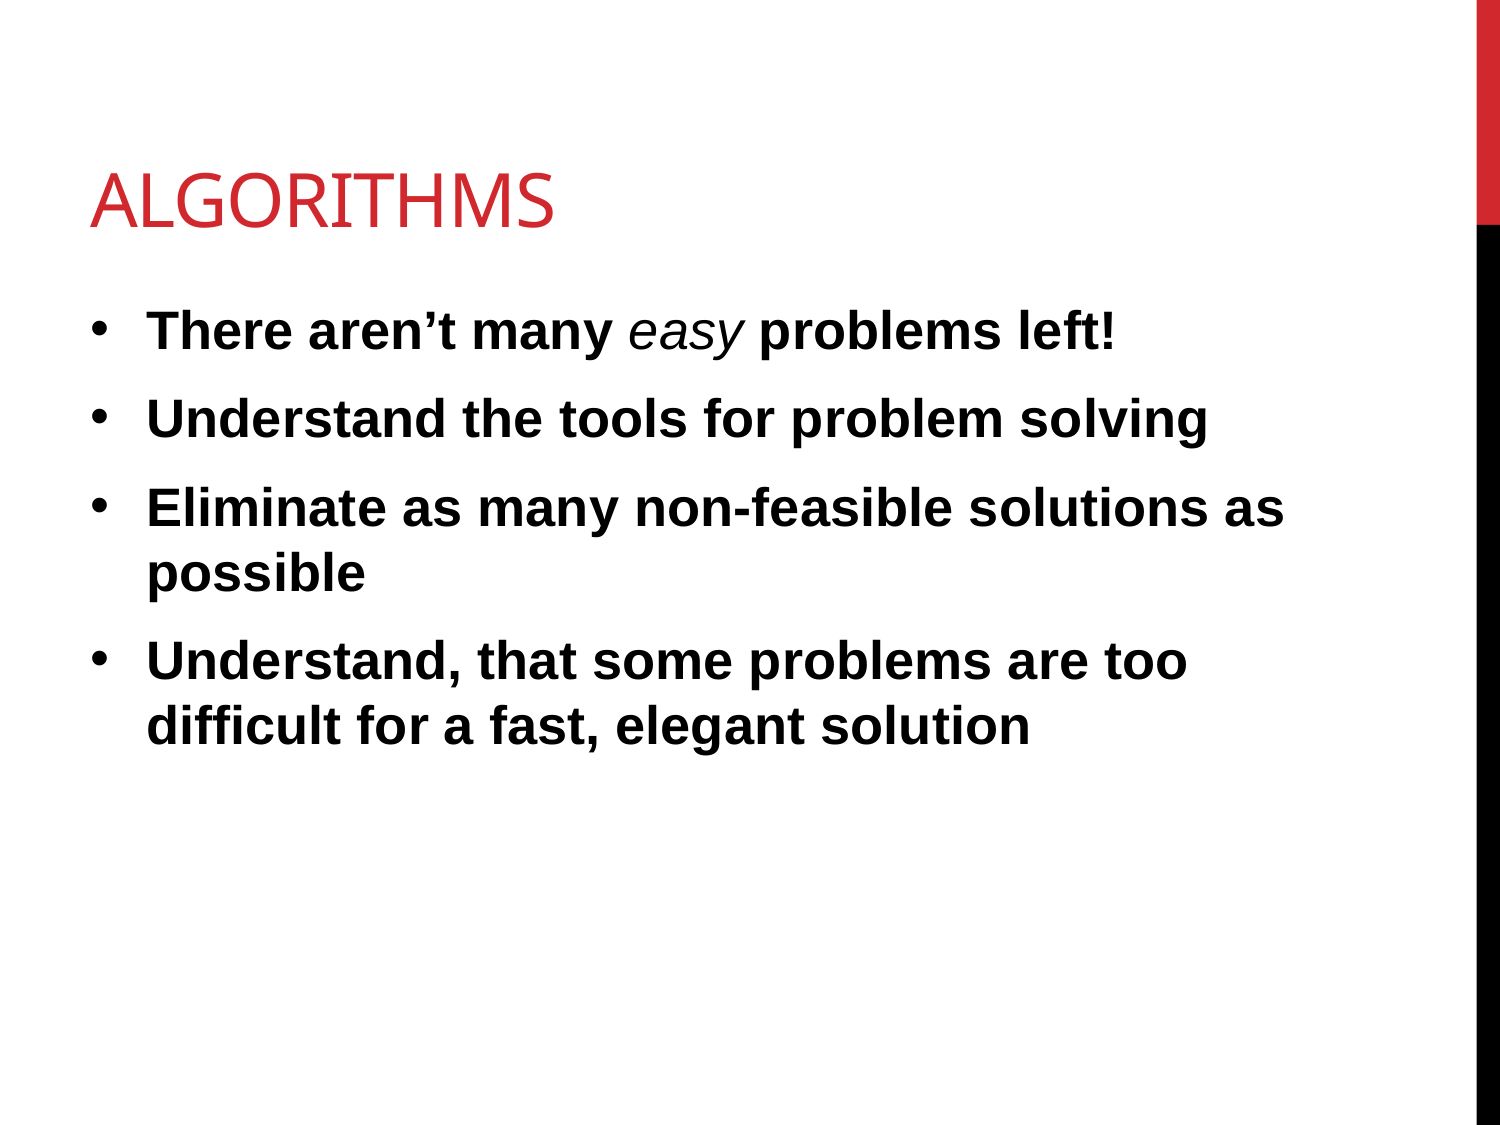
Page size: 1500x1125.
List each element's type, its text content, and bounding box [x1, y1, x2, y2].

title Algorithms [75, 25, 1325, 250]
list There aren’t many easy problems left! Understand the tools for problem solving Eliminate as many non-feasible solutions as possible Understand, that some problems are too difficult for a fast, elegant solution [75, 287, 1325, 1052]
